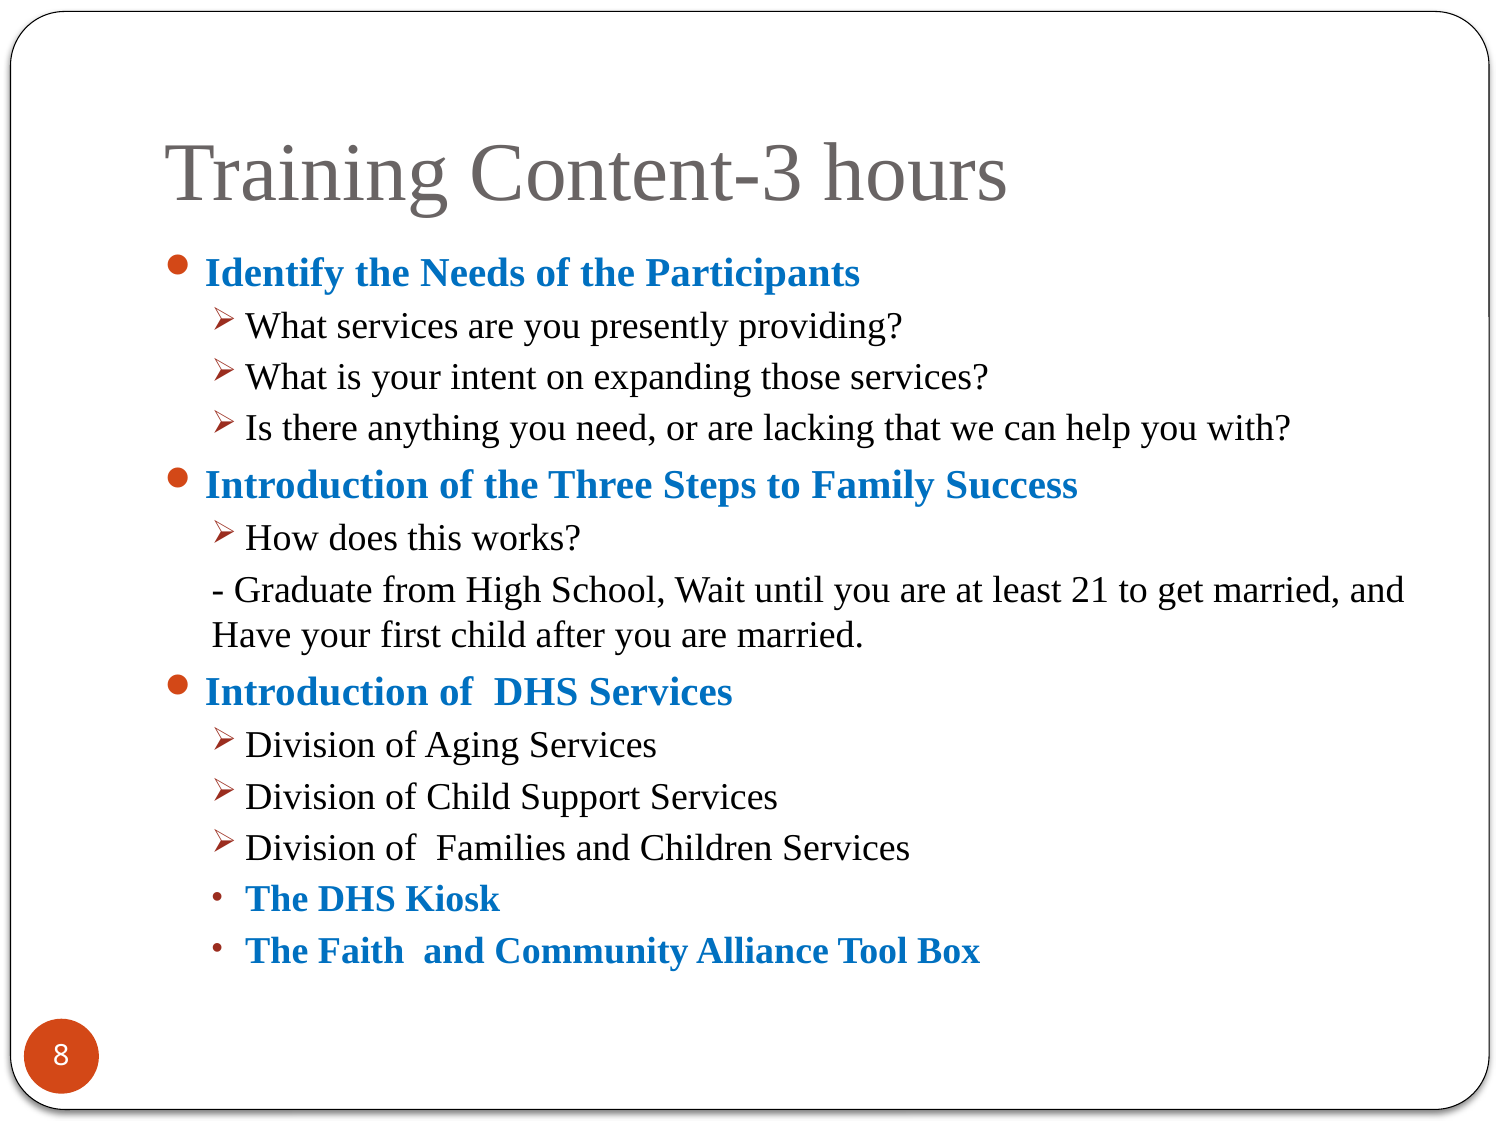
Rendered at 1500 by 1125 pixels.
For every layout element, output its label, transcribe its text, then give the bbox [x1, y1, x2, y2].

list Identify the Needs of the Participants What services are you presently providing? What is your intent on expanding those services? Is there anything you need, or are lacking that we can help you with? Introduction of the Three Steps to Family Success How does this works? - Graduate from High School, Wait until you are at least 21 to get married, and Have your first child after you are married. Introduction of DHS Services Division of Aging Services Division of Child Support Services Division of Families and Children Services The DHS Kiosk The Faith and Community Alliance Tool Box [150, 237, 1425, 988]
slide_number 7 [23, 1018, 99, 1094]
title Training Content-3 hours [150, 45, 1425, 233]
